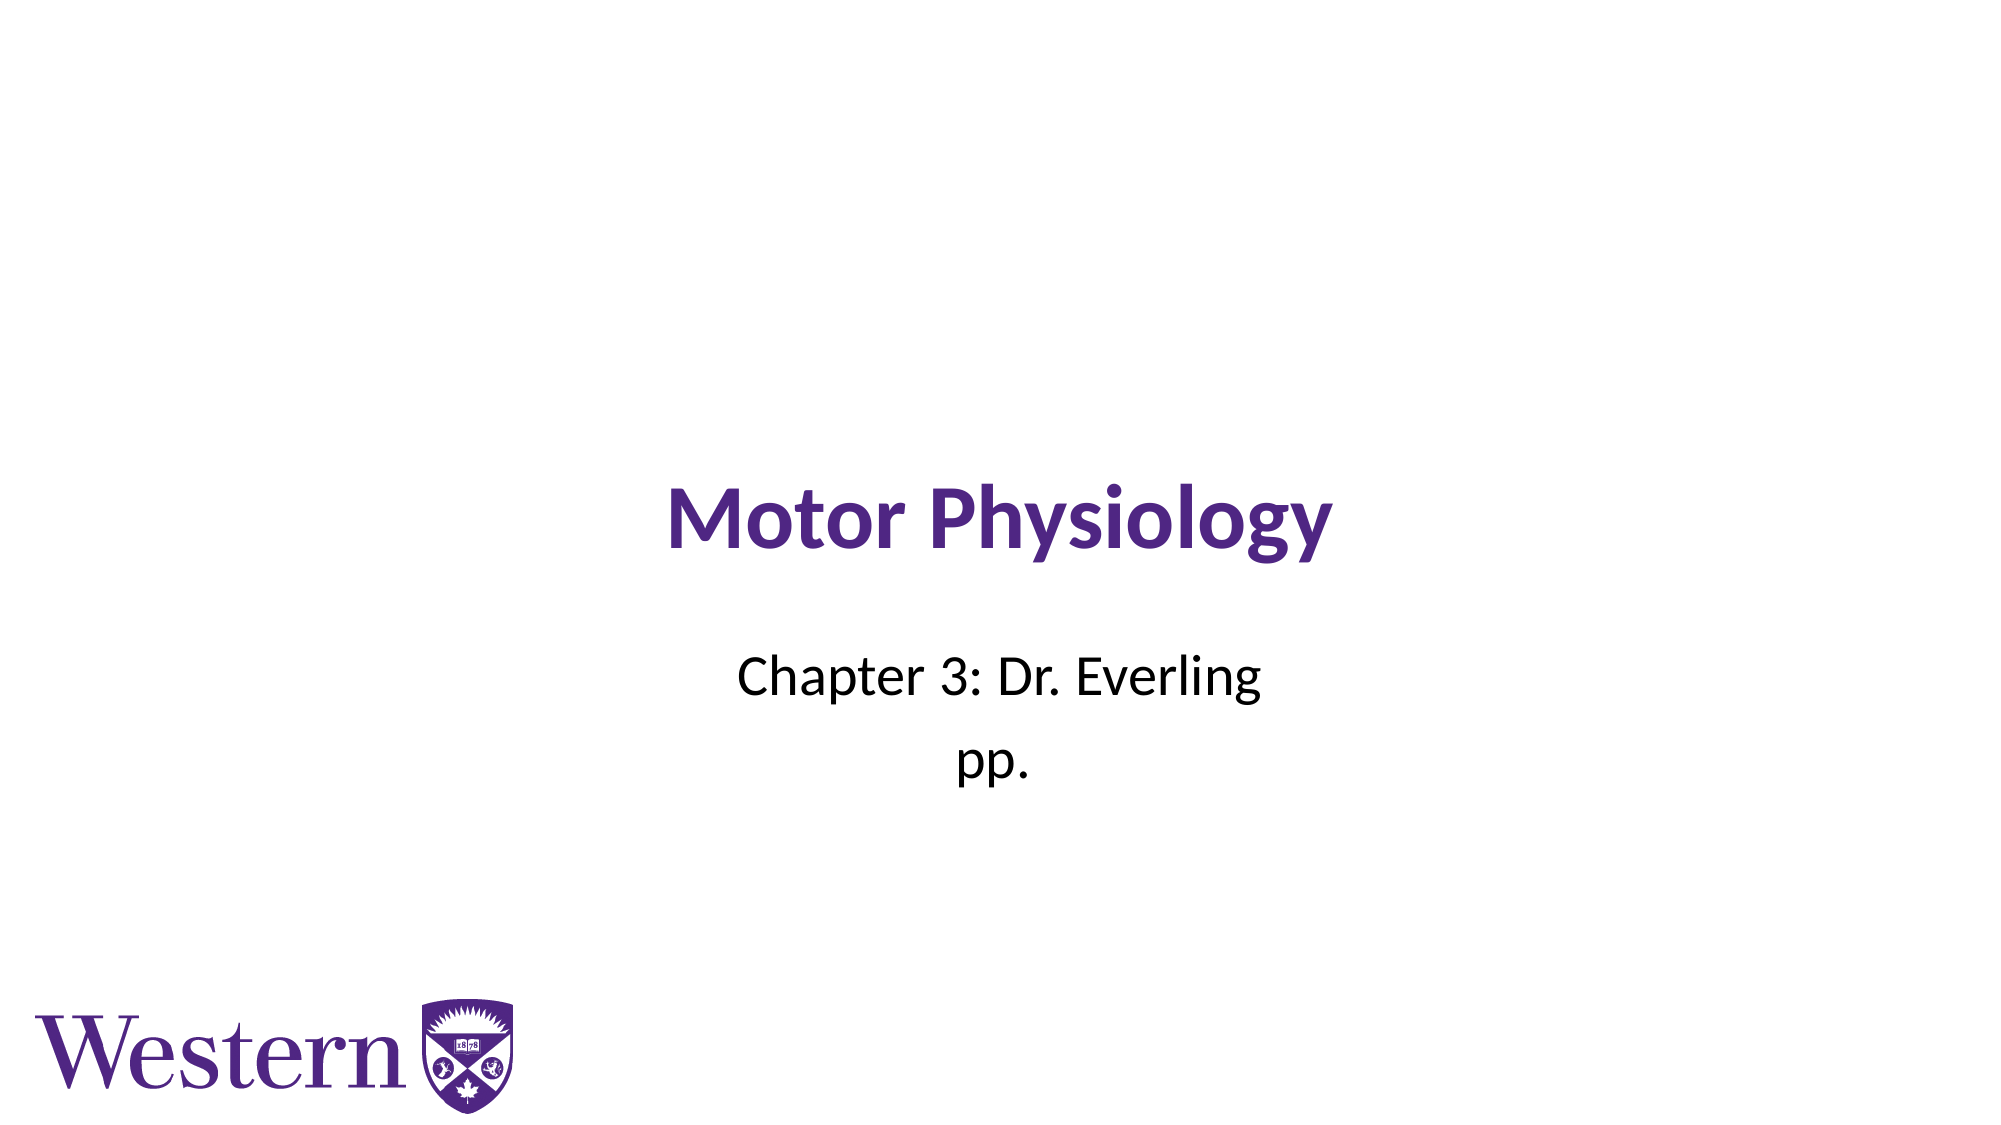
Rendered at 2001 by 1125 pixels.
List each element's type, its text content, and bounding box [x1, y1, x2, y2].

subtitle Chapter 3: Dr. Everling pp. [300, 637, 1700, 925]
title Motor Physiology [249, 184, 1750, 576]
picture [35, 999, 513, 1114]
